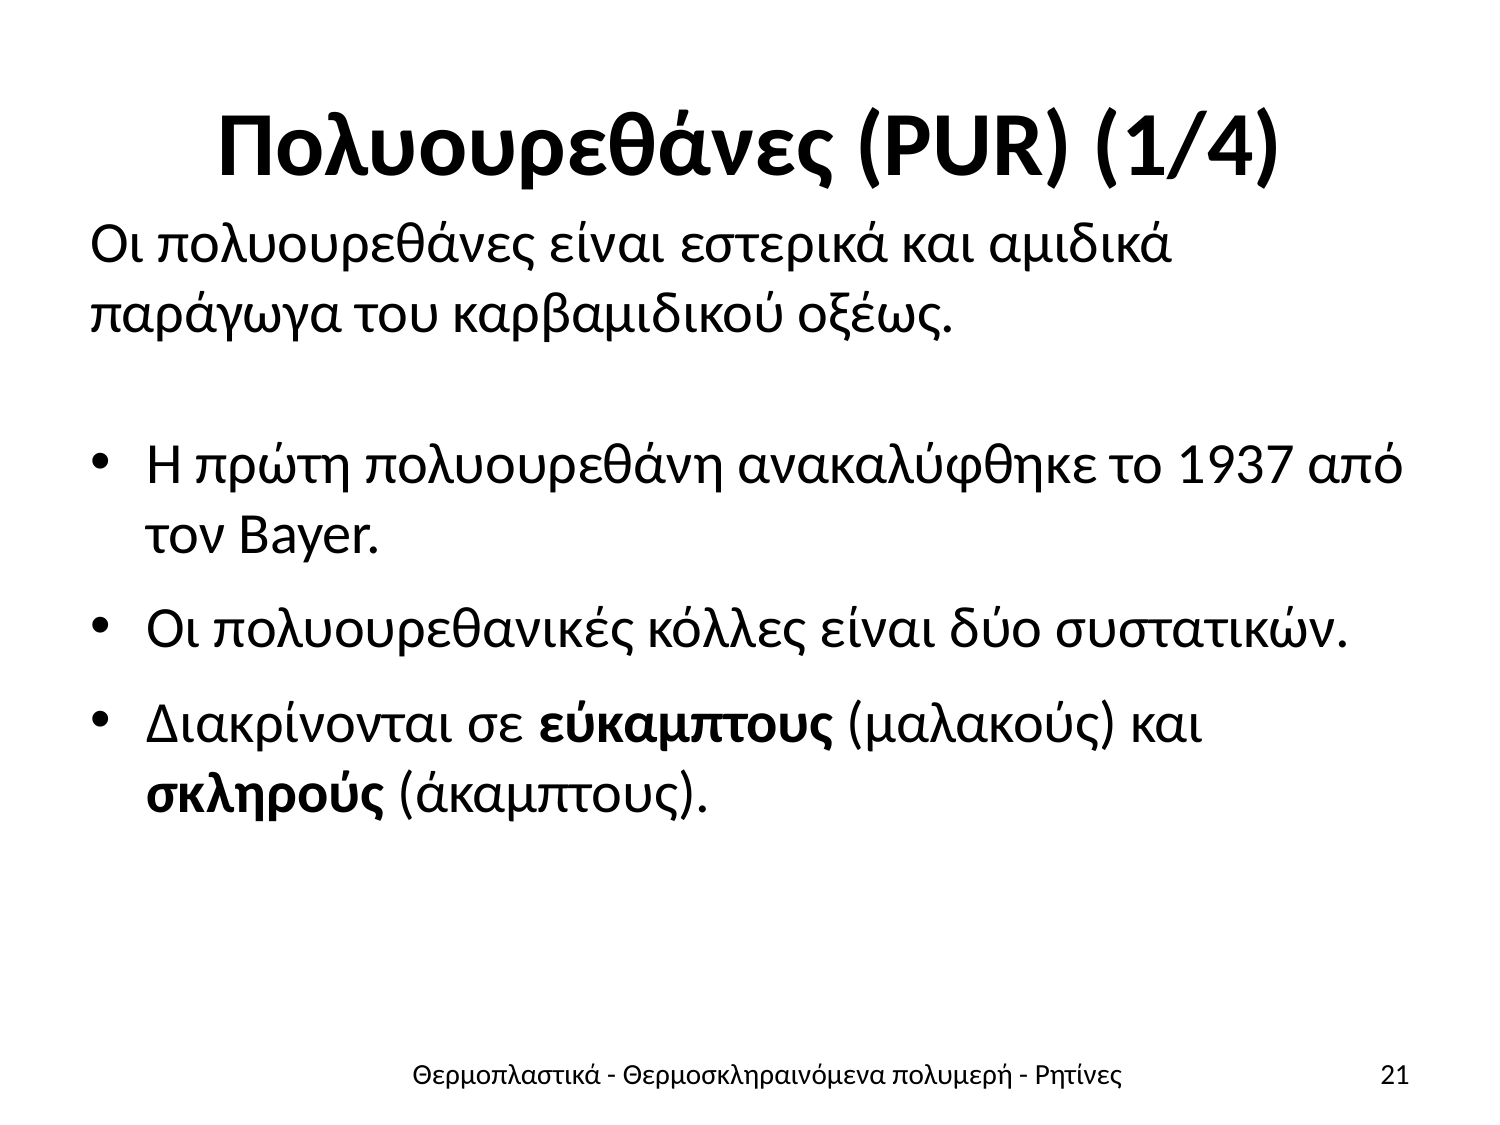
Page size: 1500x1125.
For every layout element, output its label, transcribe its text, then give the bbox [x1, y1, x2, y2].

slide_number 21 [1074, 1042, 1425, 1103]
list Οι πολυουρεθάνες είναι εστερικά και αμιδικά παράγωγα του καρβαμιδικού οξέως. Η πρώτη πολυουρεθάνη ανακαλύφθηκε το 1937 από τον Bayer. Οι πολυουρεθανικές κόλλες είναι δύο συστατικών. Διακρίνονται σε εύκαμπτους (μαλακούς) και σκληρούς (άκαμπτους). [75, 196, 1425, 1035]
title Πολυουρεθάνες (PUR) (1/4) [75, 45, 1425, 196]
footer Θερμοπλαστικά - Θερμοσκληραινόμενα πολυμερή - Ρητίνες [348, 1042, 1074, 1103]
